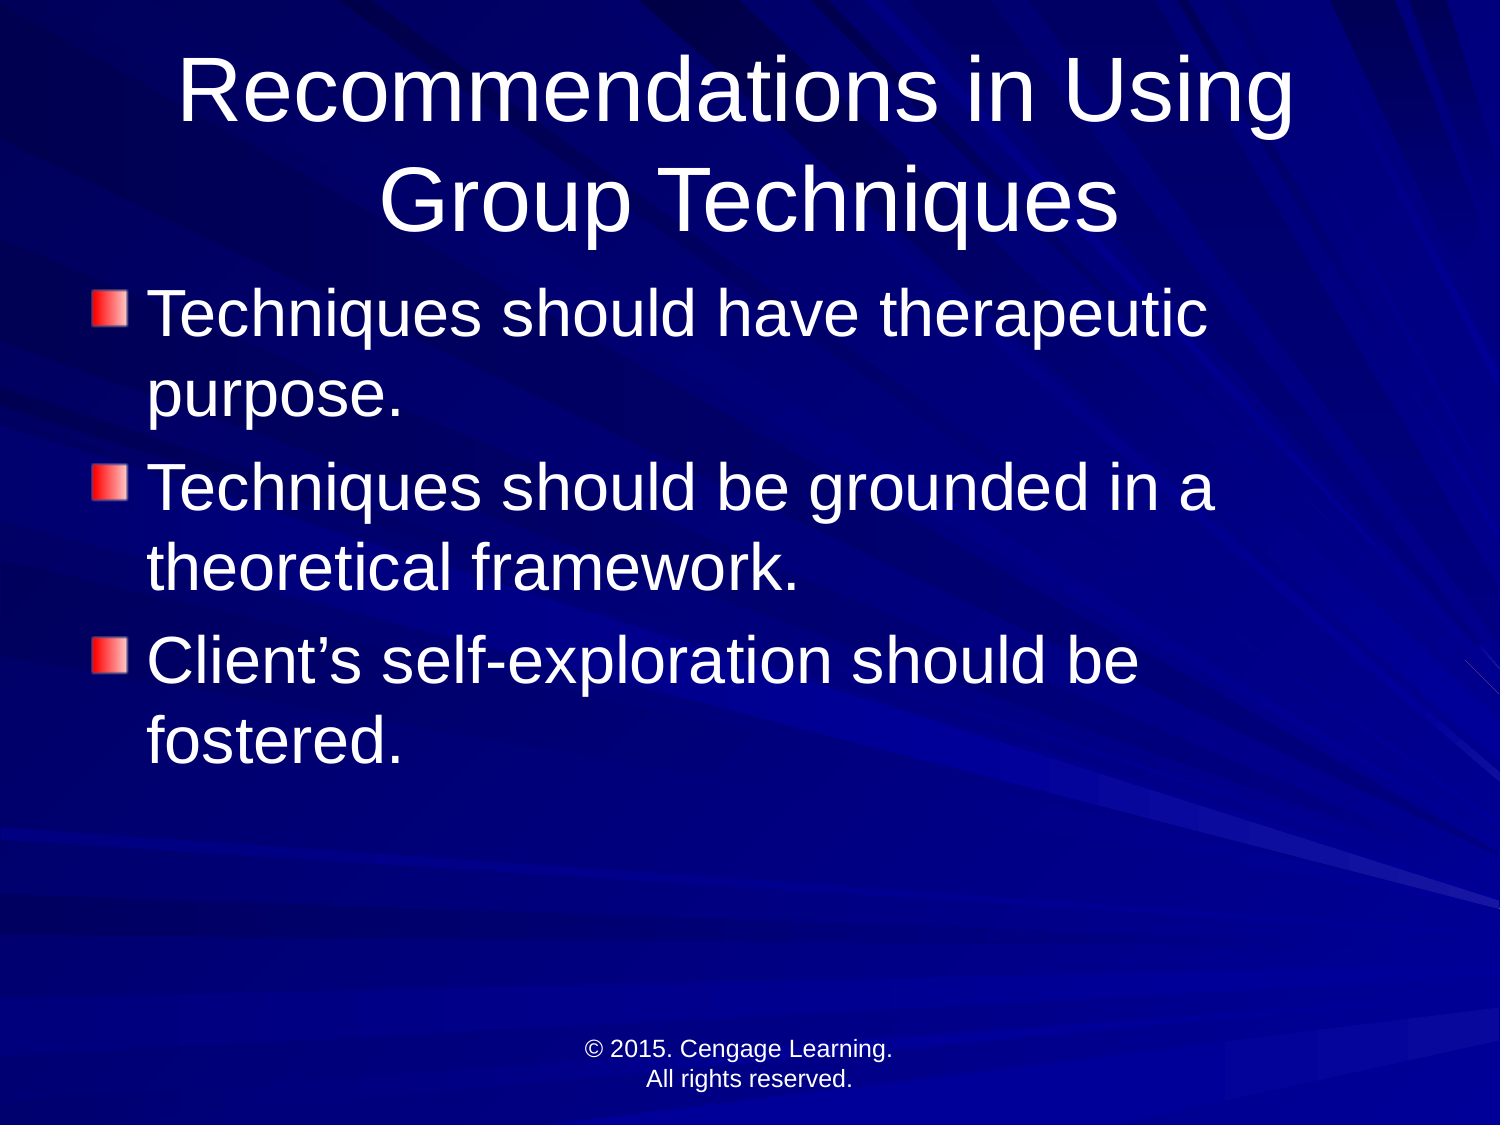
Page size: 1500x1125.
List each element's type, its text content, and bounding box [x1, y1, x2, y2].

list Techniques should have therapeutic purpose. Techniques should be grounded in a theoretical framework. Client’s self-exploration should be fostered. [74, 262, 1426, 1006]
footer © 2015. Cengage Learning. All rights reserved. [512, 1024, 988, 1101]
picture [90, 462, 132, 505]
title Recommendations in Using Group Techniques [74, 45, 1426, 234]
picture [90, 635, 132, 678]
picture [90, 288, 132, 331]
